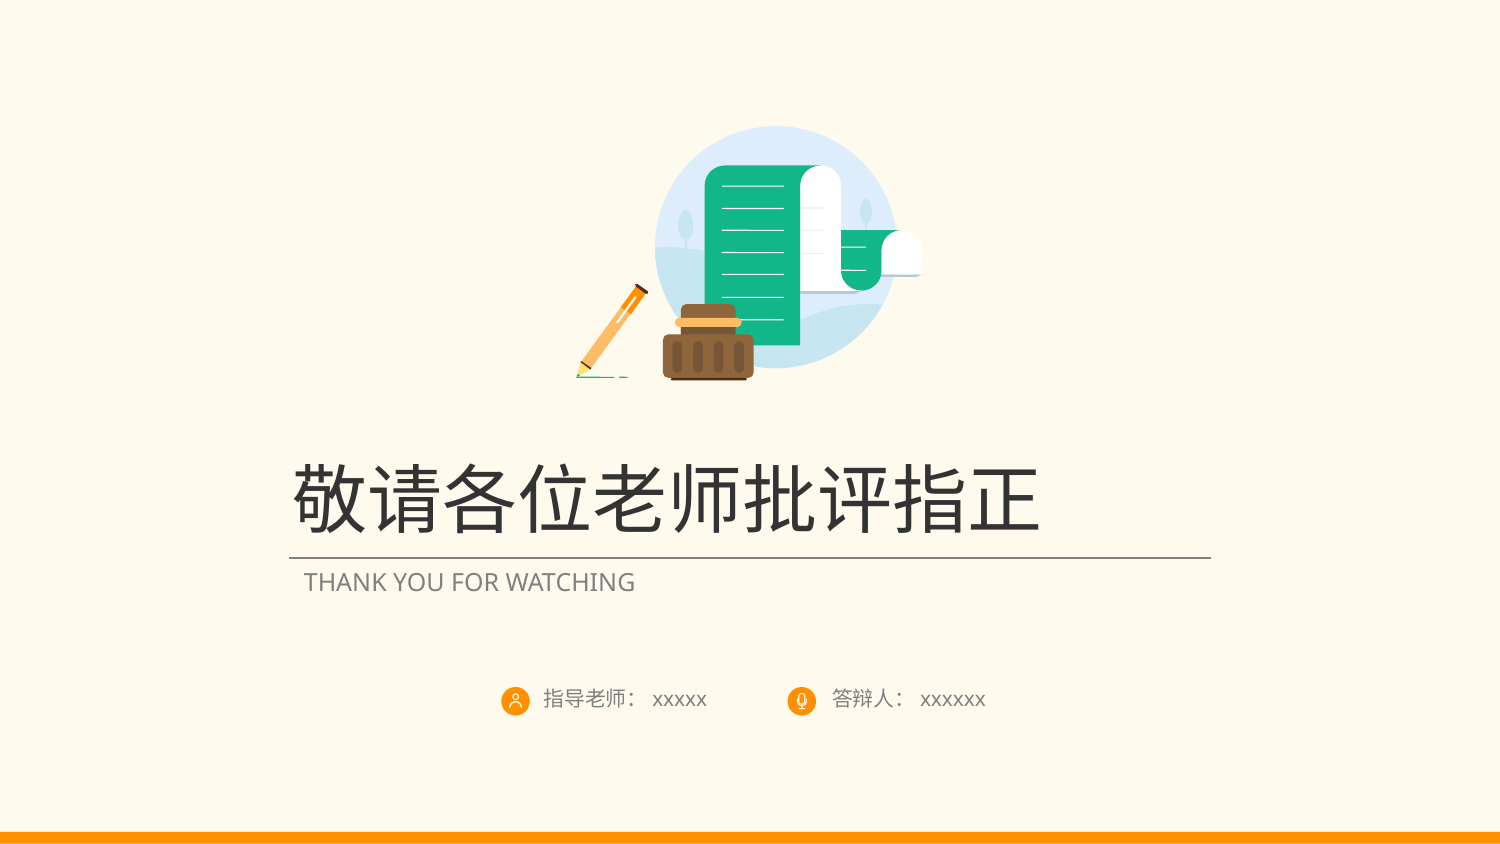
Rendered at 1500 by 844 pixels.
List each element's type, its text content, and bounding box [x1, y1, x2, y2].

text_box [500, 686, 531, 716]
text_box [0, 830, 1500, 844]
text_box 答辩人：xxxxxx [817, 678, 1001, 719]
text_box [576, 125, 923, 381]
text_box THANK YOU FOR WATCHING [289, 564, 1211, 598]
text_box 指导老师：xxxxx [528, 678, 722, 719]
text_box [787, 686, 817, 716]
text_box 敬请各位老师批评指正 [277, 445, 1223, 551]
